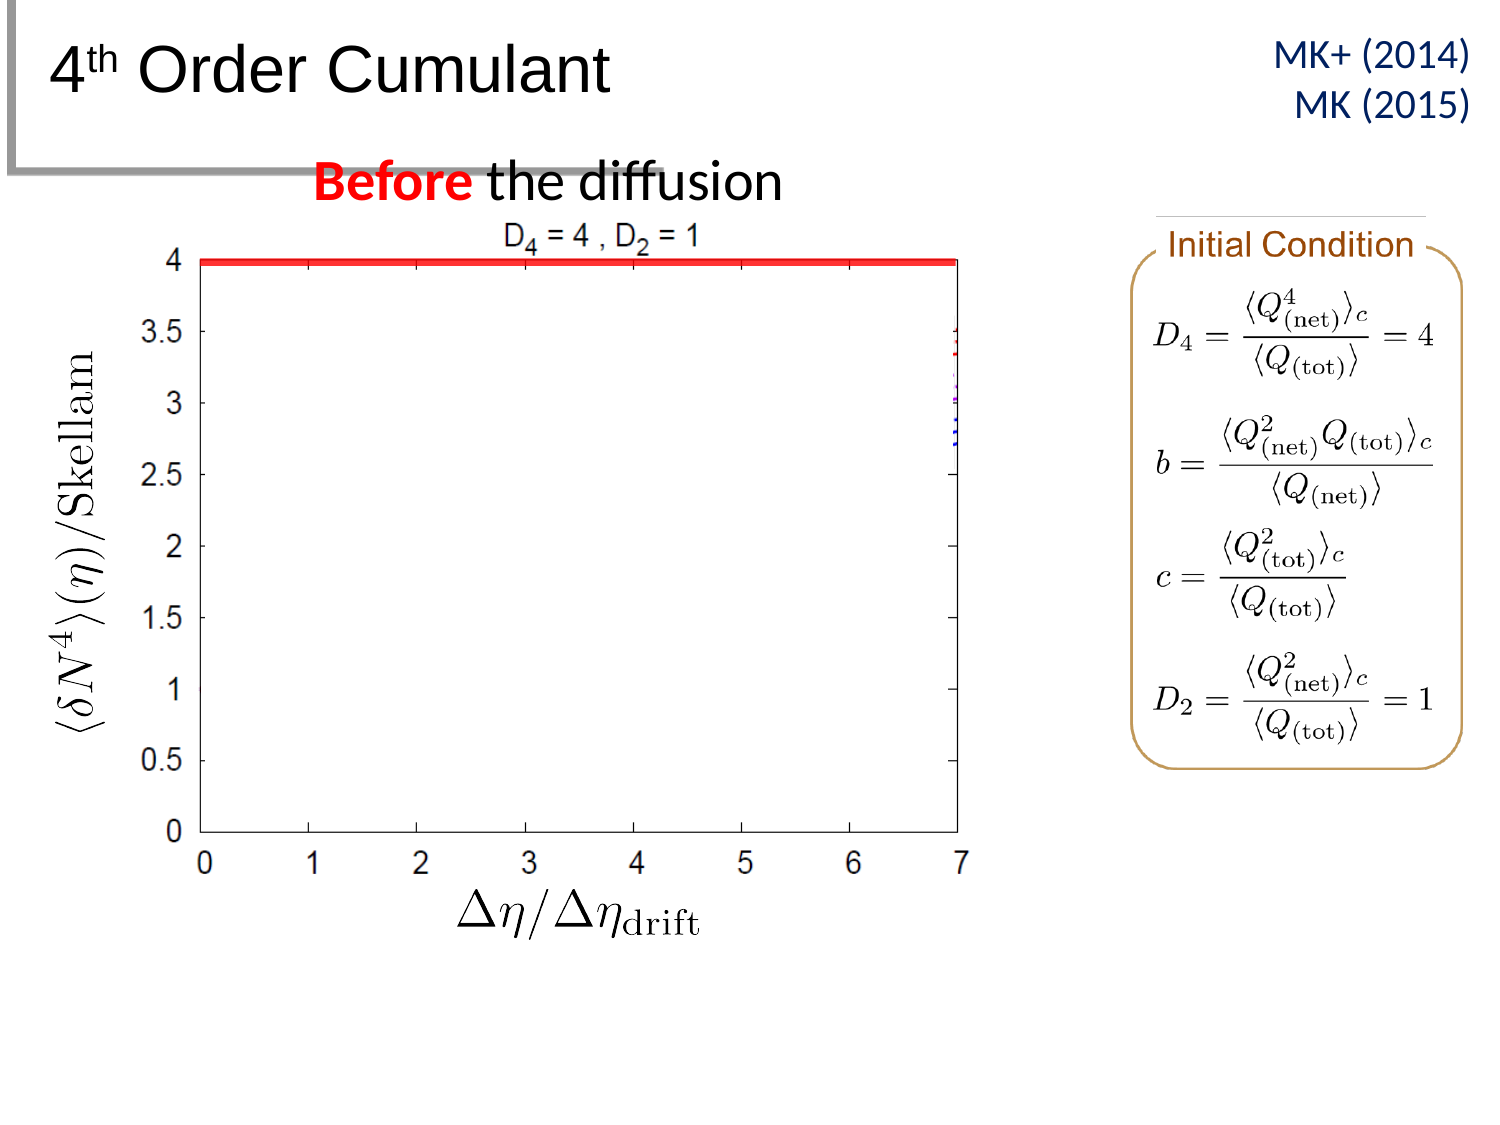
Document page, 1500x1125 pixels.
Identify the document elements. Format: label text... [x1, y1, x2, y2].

picture [1130, 211, 1463, 770]
text_box Before the diffusion [298, 134, 800, 194]
title 4th Order Cumulant [15, 0, 675, 168]
text_box MK+ (2014) MK (2015) [1258, 19, 1487, 135]
picture [0, 195, 1046, 940]
